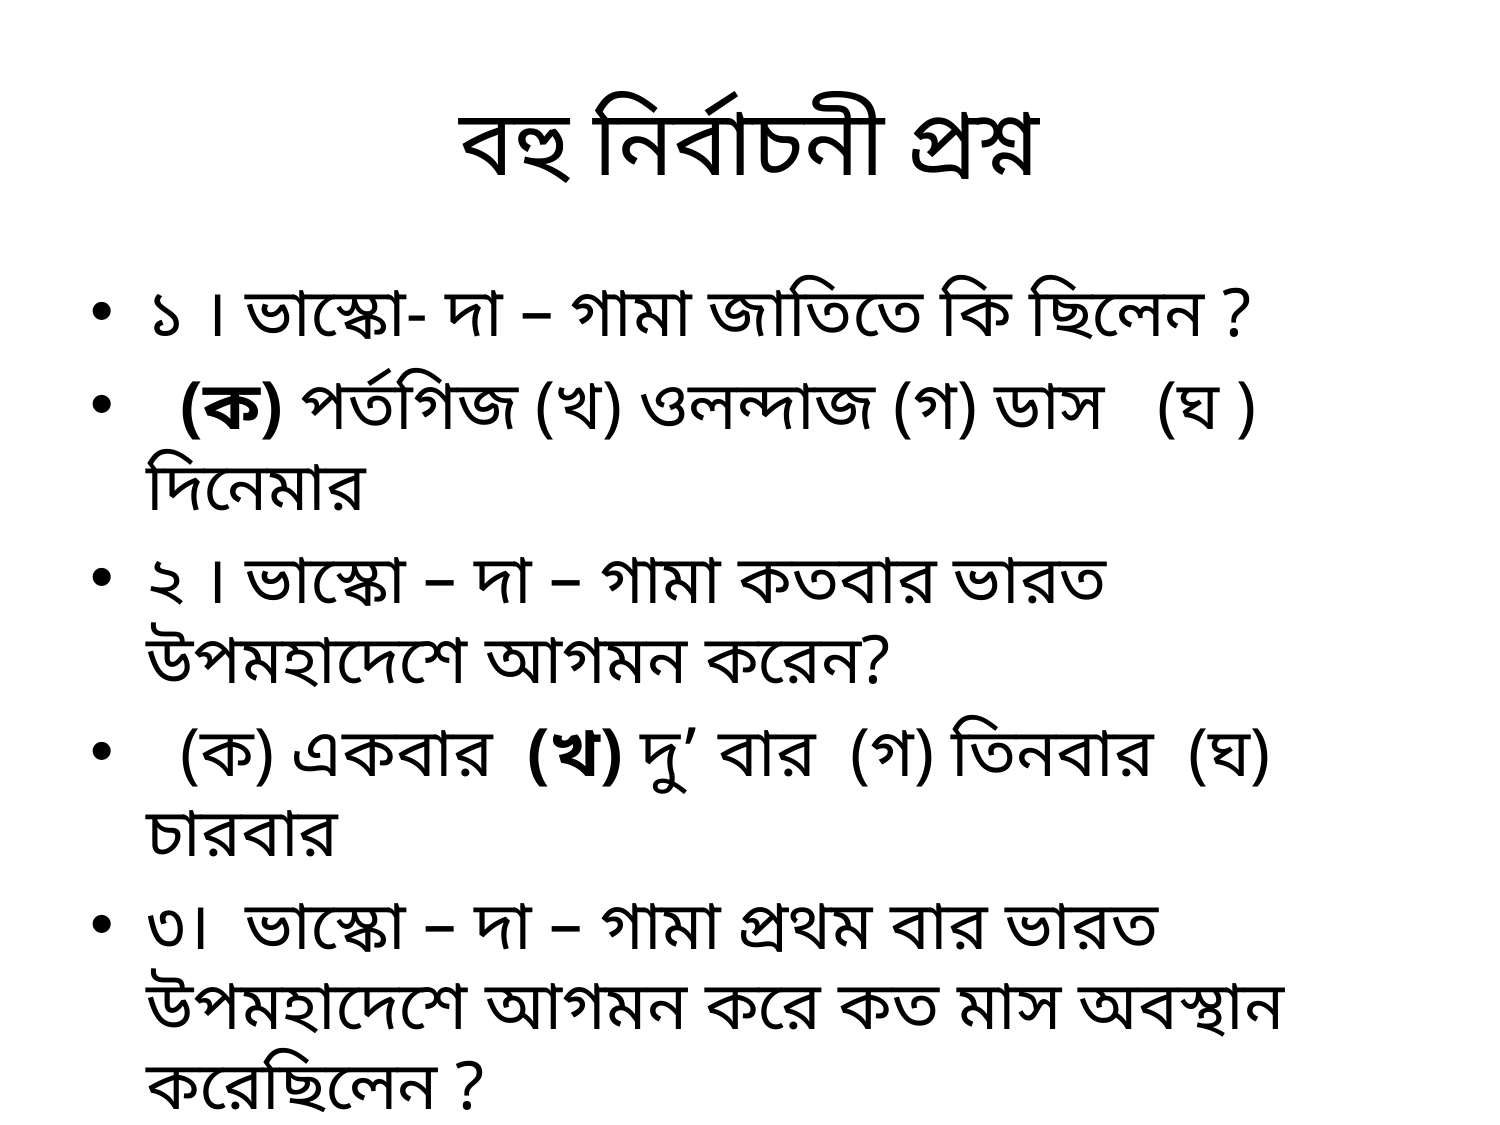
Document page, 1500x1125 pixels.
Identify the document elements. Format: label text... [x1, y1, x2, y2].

title বহু নির্বাচনী প্রশ্ন [75, 45, 1425, 233]
list ১ । ভাস্কো- দা – গামা জাতিতে কি ছিলেন ? (ক) পর্তগিজ (খ) ওলন্দাজ (গ) ডাস (ঘ ) দিনেমার ২ । ভাস্কো – দা – গামা কতবার ভারত উপমহাদেশে আগমন করেন? (ক) একবার (খ) দু’ বার (গ) তিনবার (ঘ) চারবার ৩। ভাস্কো – দা – গামা প্রথম বার ভারত উপমহাদেশে আগমন করে কত মাস অবস্থান করেছিলেন ? (ক) ১ মাস (খ) ২ মাস (গ) ৩ মাস (ঘ) ৪ মাস [75, 262, 1425, 1005]
